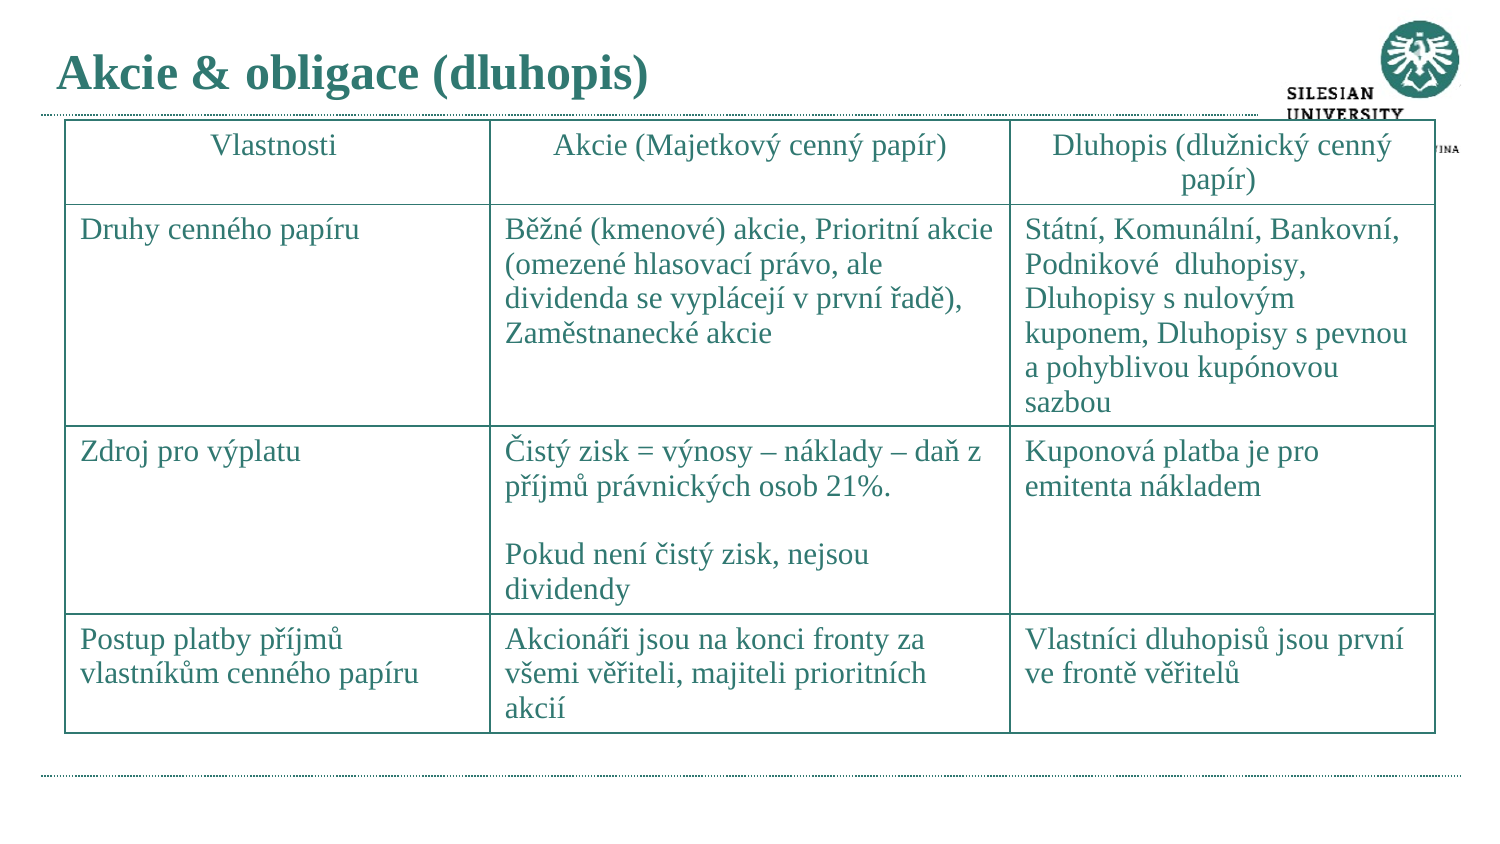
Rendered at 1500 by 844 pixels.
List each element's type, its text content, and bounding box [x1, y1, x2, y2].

picture [1281, 1, 1483, 168]
table_cell Akcionáři jsou na konci fronty za všemi věřiteli, majiteli prioritních akcií [491, 615, 1009, 732]
table_cell Postup platby příjmů vlastníkům cenného papíru [66, 615, 489, 732]
table_cell Čistý zisk = výnosy – náklady – daň z příjmů právnických osob 21%. Pokud není čistý zisk, nejsou dividendy [491, 427, 1009, 613]
table_header Akcie (Majetkový cenný papír) [491, 121, 1009, 204]
table_cell Zdroj pro výplatu [66, 427, 489, 613]
table_cell Vlastníci dluhopisů jsou první ve frontě věřitelů [1011, 615, 1434, 732]
table_header Dluhopis (dlužnický cenný papír) [1011, 121, 1434, 204]
text_box Akcie & obligace (dluhopis) [41, 32, 786, 116]
table_cell Běžné (kmenové) akcie, Prioritní akcie (omezené hlasovací právo, ale dividenda se vyplácejí v první řadě), Zaměstnanecké akcie [491, 205, 1009, 425]
table_cell Kuponová platba je pro emitenta nákladem [1011, 427, 1434, 613]
table_cell Druhy cenného papíru [66, 205, 489, 425]
table_header Vlastnosti [66, 121, 489, 204]
table_cell Státní, Komunální, Bankovní, Podnikové dluhopisy, Dluhopisy s nulovým kuponem, Dluhopisy s pevnou a pohyblivou kupónovou sazbou [1011, 205, 1434, 425]
